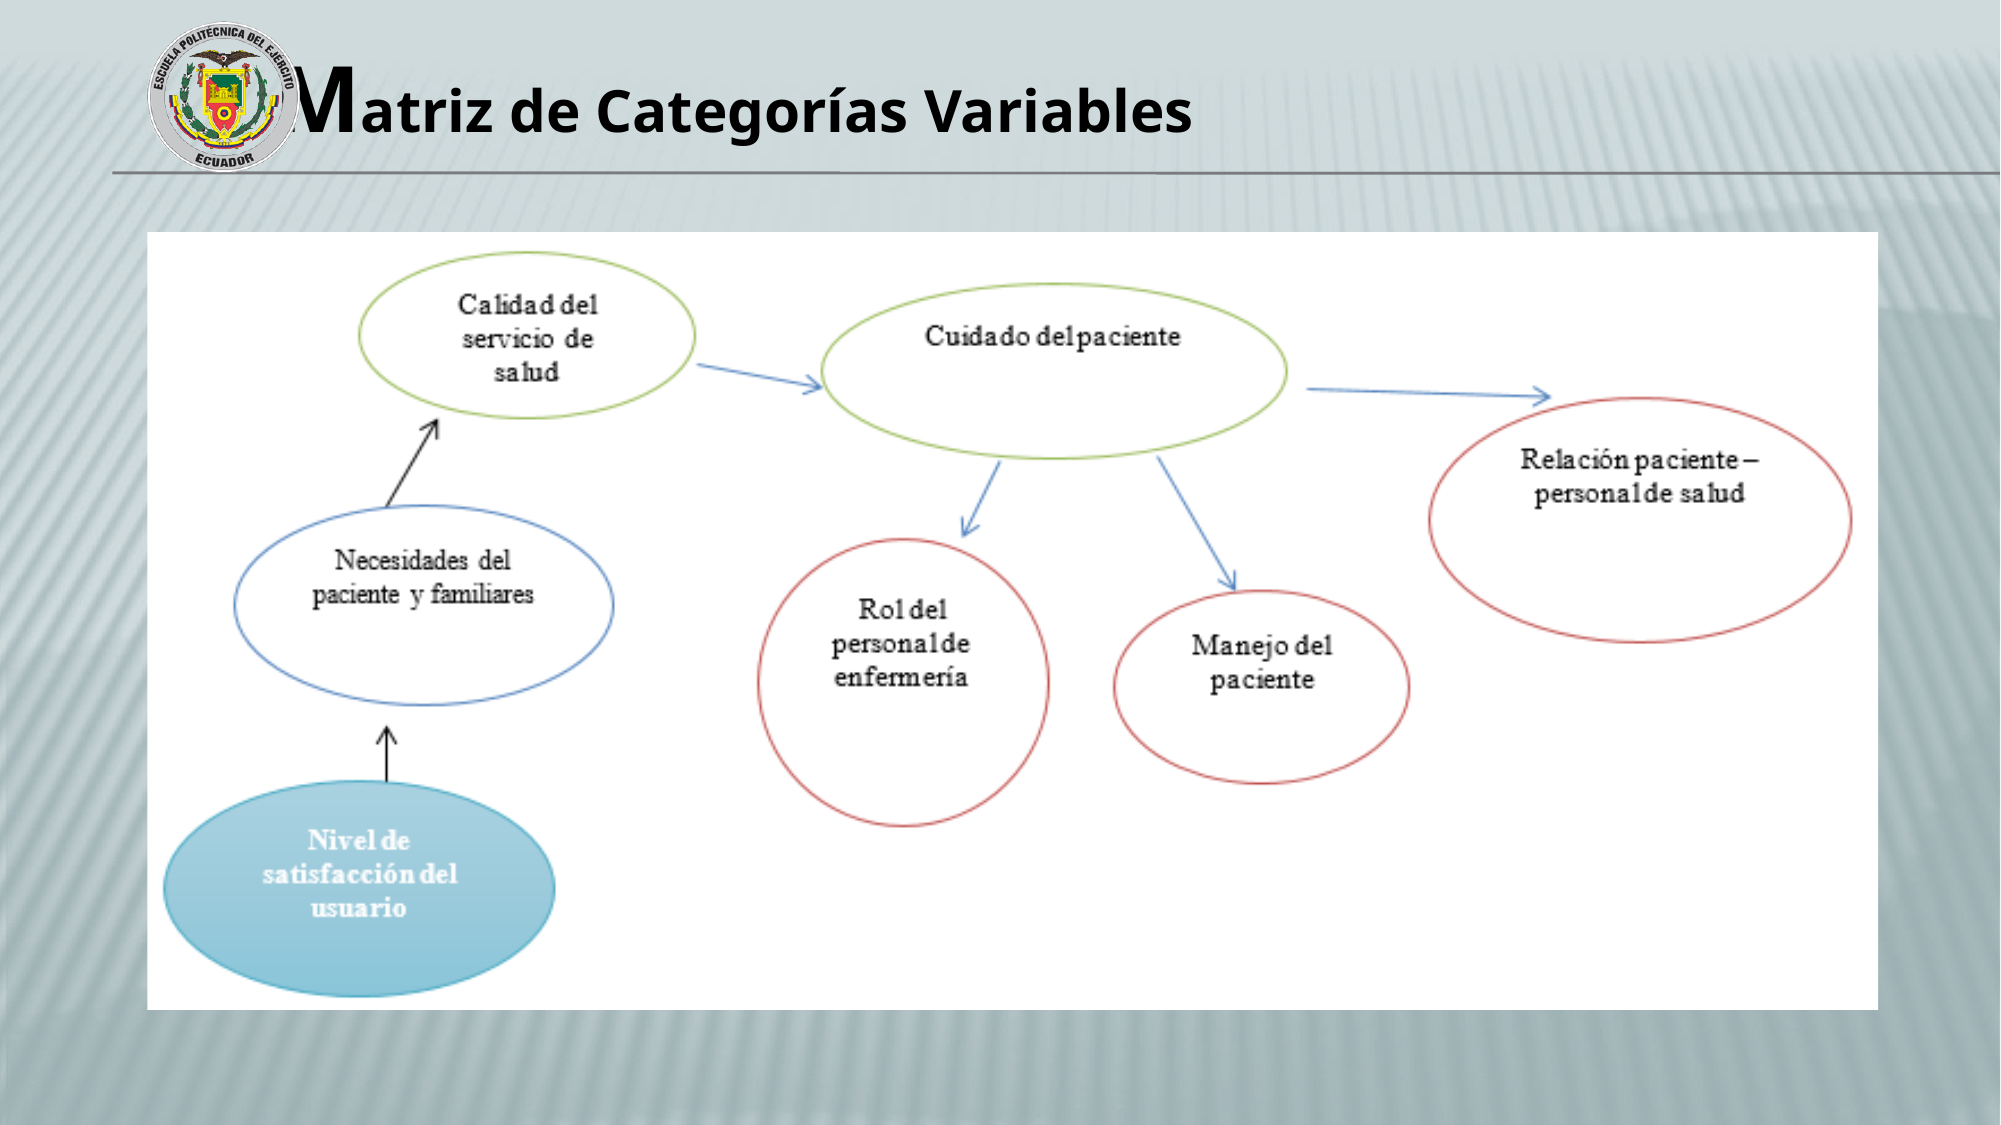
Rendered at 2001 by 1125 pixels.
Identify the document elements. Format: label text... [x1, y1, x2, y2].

picture [146, 232, 1879, 1010]
text_box Matriz de Categorías Variables [308, 33, 1209, 159]
picture [146, 20, 300, 174]
